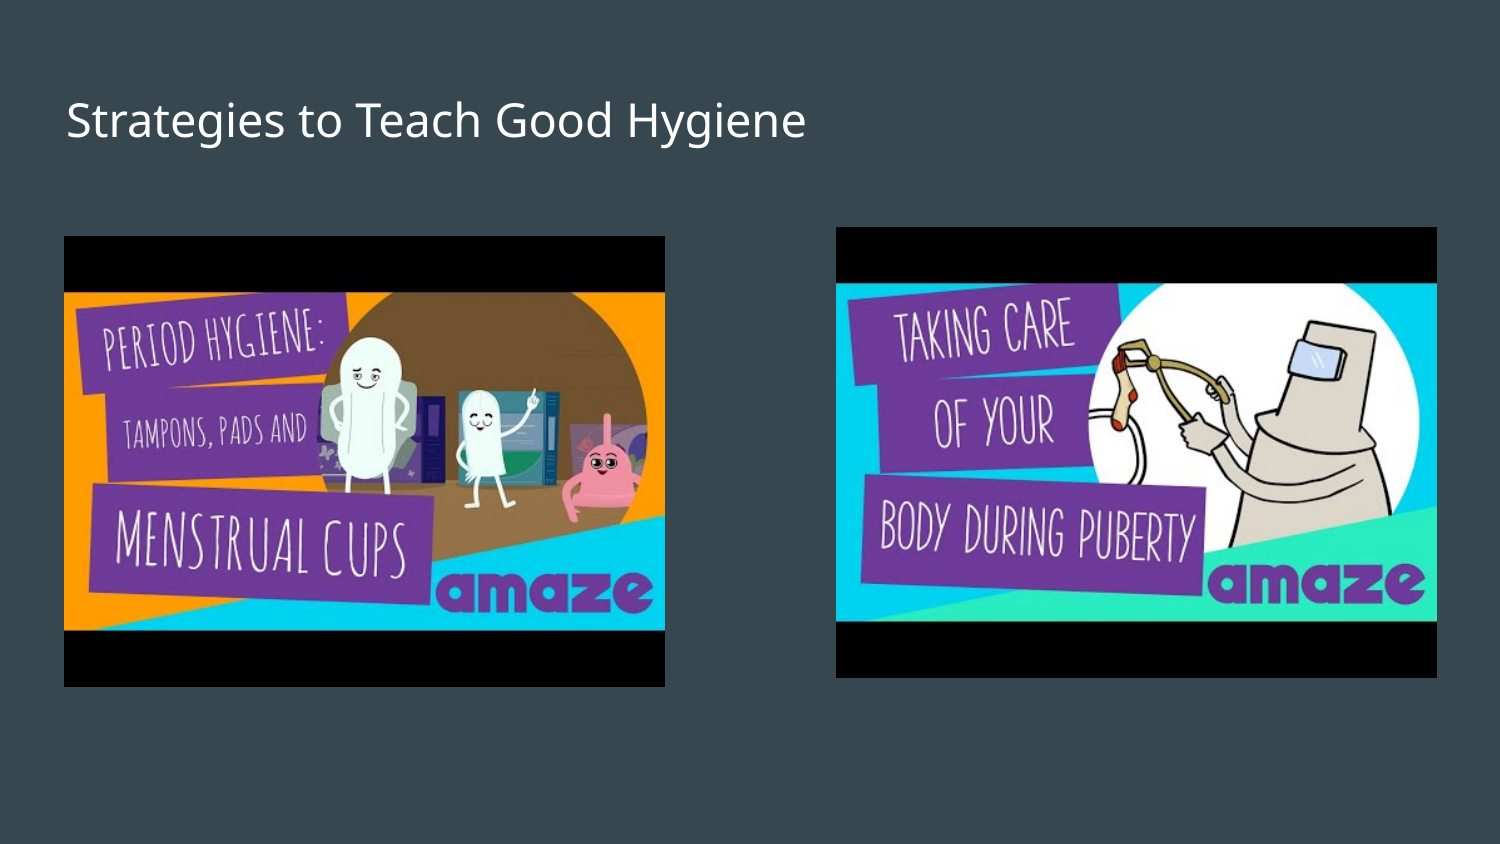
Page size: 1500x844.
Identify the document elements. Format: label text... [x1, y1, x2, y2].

picture [836, 227, 1438, 679]
picture [63, 235, 665, 687]
title Strategies to Teach Good Hygiene [51, 72, 1449, 167]
